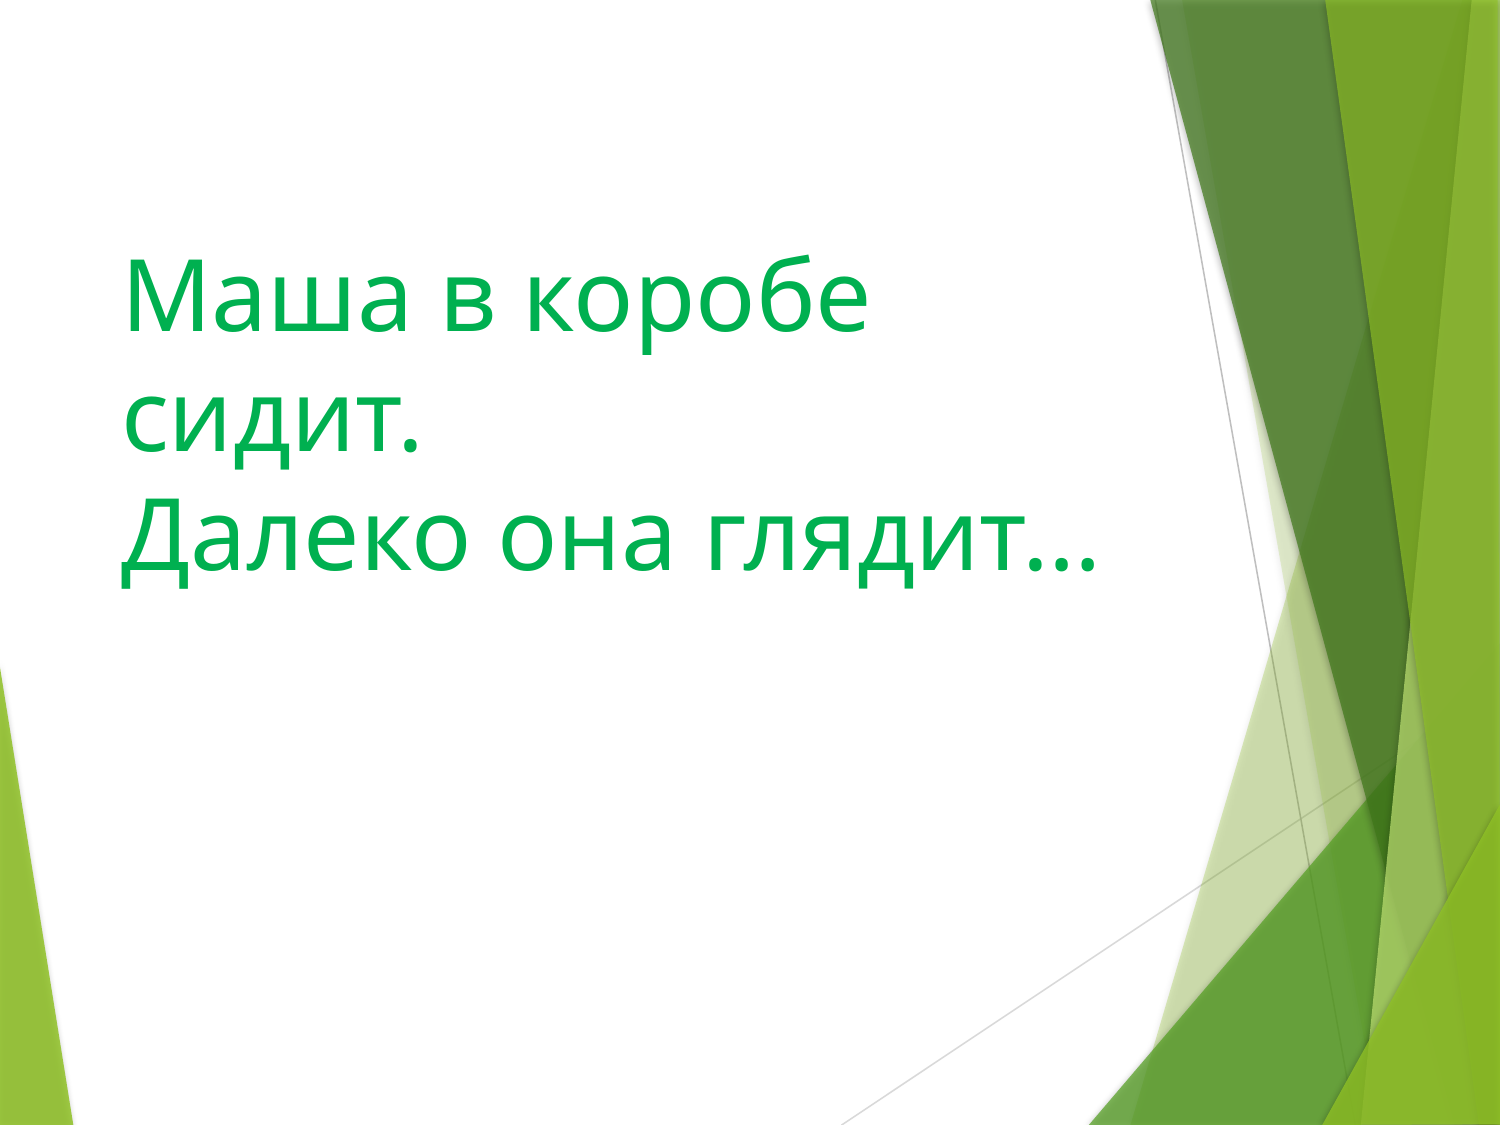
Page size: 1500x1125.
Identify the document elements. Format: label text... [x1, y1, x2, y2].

text_box Маша в коробе сидит. Далеко она глядит… [106, 223, 1125, 599]
